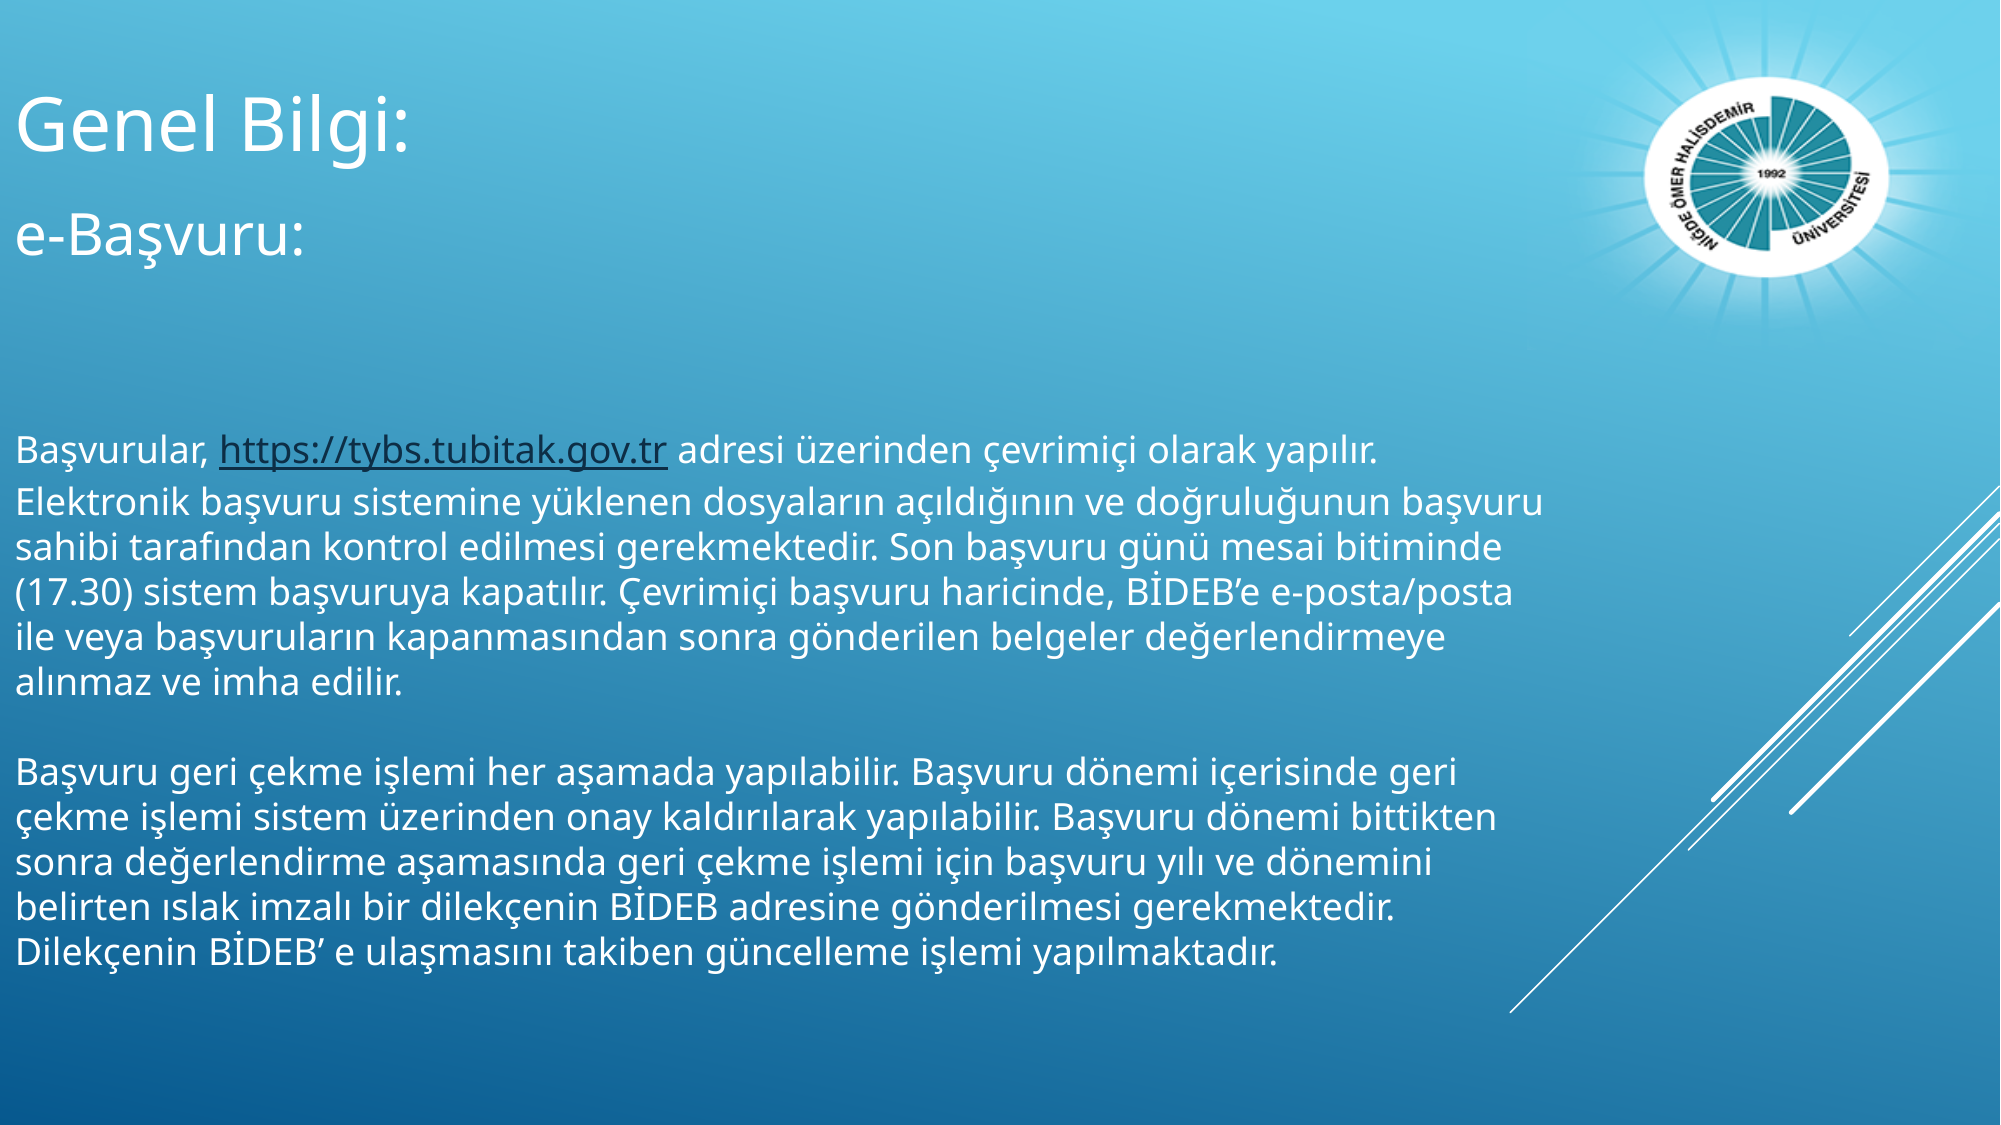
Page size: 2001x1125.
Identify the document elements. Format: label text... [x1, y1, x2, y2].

text_box Başvurular, https://tybs.tubitak.gov.tr adresi üzerinden çevrimiçi olarak yapılır. Elektronik başvuru sistemine yüklenen dosyaların açıldığının ve doğruluğunun başvuru sahibi tarafından kontrol edilmesi gerekmektedir. Son başvuru günü mesai bitiminde (17.30) sistem başvuruya kapatılır. Çevrimiçi başvuru haricinde, BİDEB’e e-posta/posta ile veya başvuruların kapanmasından sonra gönderilen belgeler değerlendirmeye alınmaz ve imha edilir. Başvuru geri çekme işlemi her aşamada yapılabilir. Başvuru dönemi içerisinde geri çekme işlemi sistem üzerinden onay kaldırılarak yapılabilir. Başvuru dönemi bittikten sonra değerlendirme aşamasında geri çekme işlemi için başvuru yılı ve dönemini belirten ıslak imzalı bir dilekçenin BİDEB adresine gönderilmesi gerekmektedir. Dilekçenin BİDEB’ e ulaşmasını takiben güncelleme işlemi yapılmaktadır. [0, 418, 1575, 980]
text_box Genel Bilgi: [0, 68, 1527, 174]
picture [1527, 0, 2000, 351]
text_box e-Başvuru: [0, 189, 1527, 275]
